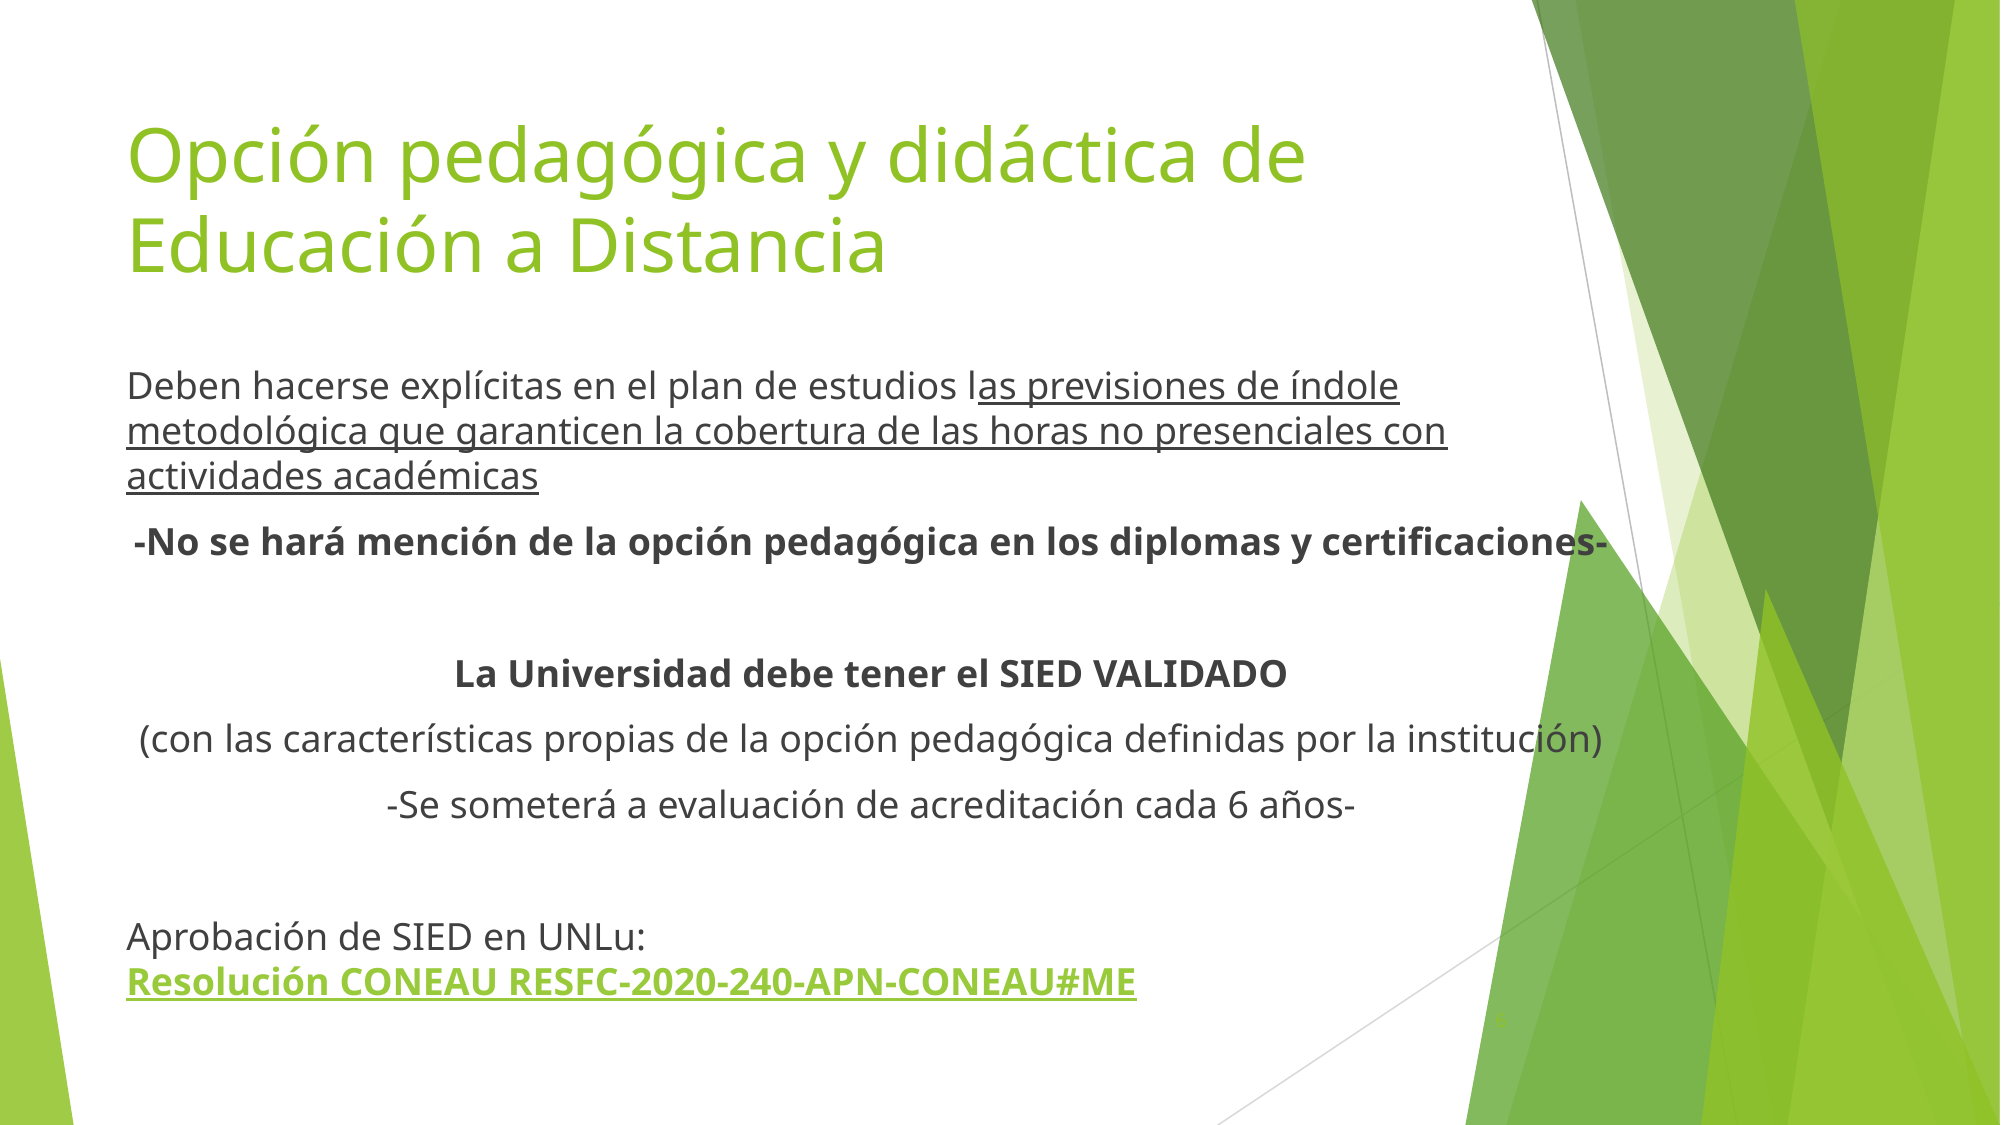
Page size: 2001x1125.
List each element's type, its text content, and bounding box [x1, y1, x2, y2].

title Opción pedagógica y didáctica de Educación a Distancia [111, 99, 1522, 317]
slide_number ‹#› [1409, 991, 1522, 1051]
list Deben hacerse explícitas en el plan de estudios las previsiones de índole metodológica que garanticen la cobertura de las horas no presenciales con actividades académicas -No se hará mención de la opción pedagógica en los diplomas y certificaciones- La Universidad debe tener el SIED VALIDADO (con las características propias de la opción pedagógica definidas por la institución) -Se someterá a evaluación de acreditación cada 6 años- Aprobación de SIED en UNLu: Resolución CONEAU RESFC-2020-240-APN-CONEAU#ME [111, 354, 1632, 992]
